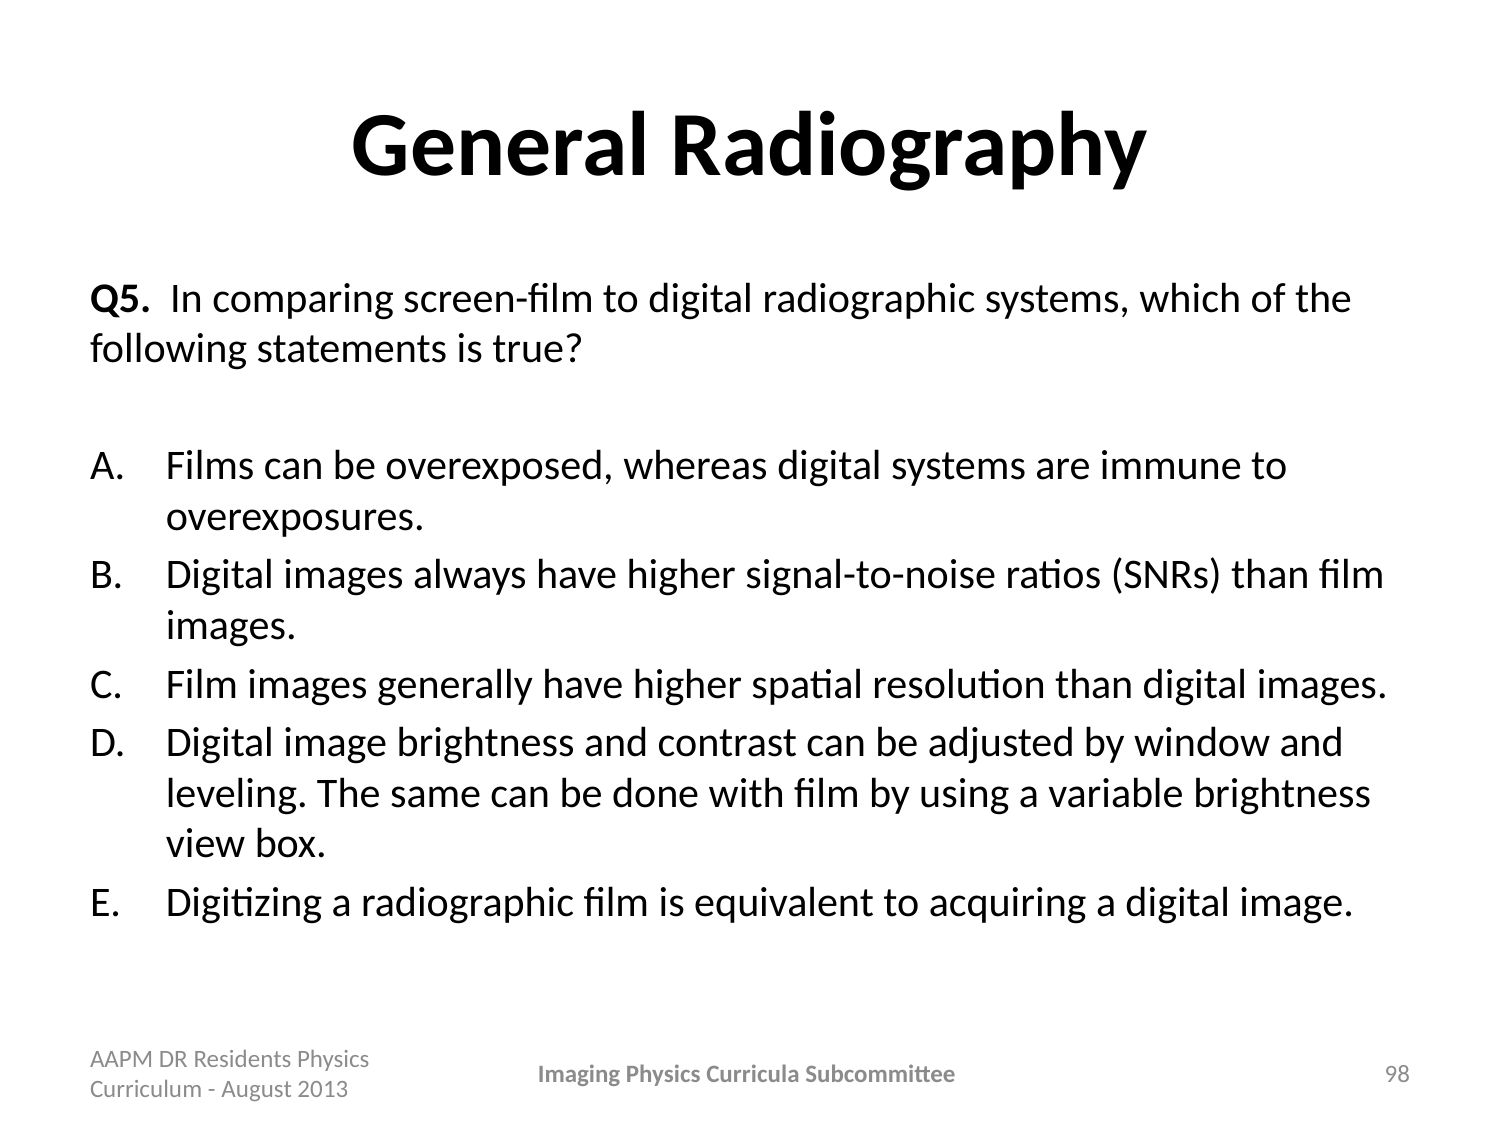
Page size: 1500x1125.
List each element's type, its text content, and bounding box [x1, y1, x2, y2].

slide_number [75, 1042, 425, 1103]
slide_number 98 [1074, 1042, 1425, 1103]
list Q5. In comparing screen-film to digital radiographic systems, which of the following statements is true? Films can be overexposed, whereas digital systems are immune to overexposures. Digital images always have higher signal-to-noise ratios (SNRs) than film images. Film images generally have higher spatial resolution than digital images. Digital image brightness and contrast can be adjusted by window and leveling. The same can be done with film by using a variable brightness view box. Digitizing a radiographic film is equivalent to acquiring a digital image. [75, 262, 1425, 1005]
footer Imaging Physics Curricula Subcommittee [512, 1042, 988, 1103]
title General Radiography [75, 45, 1425, 233]
